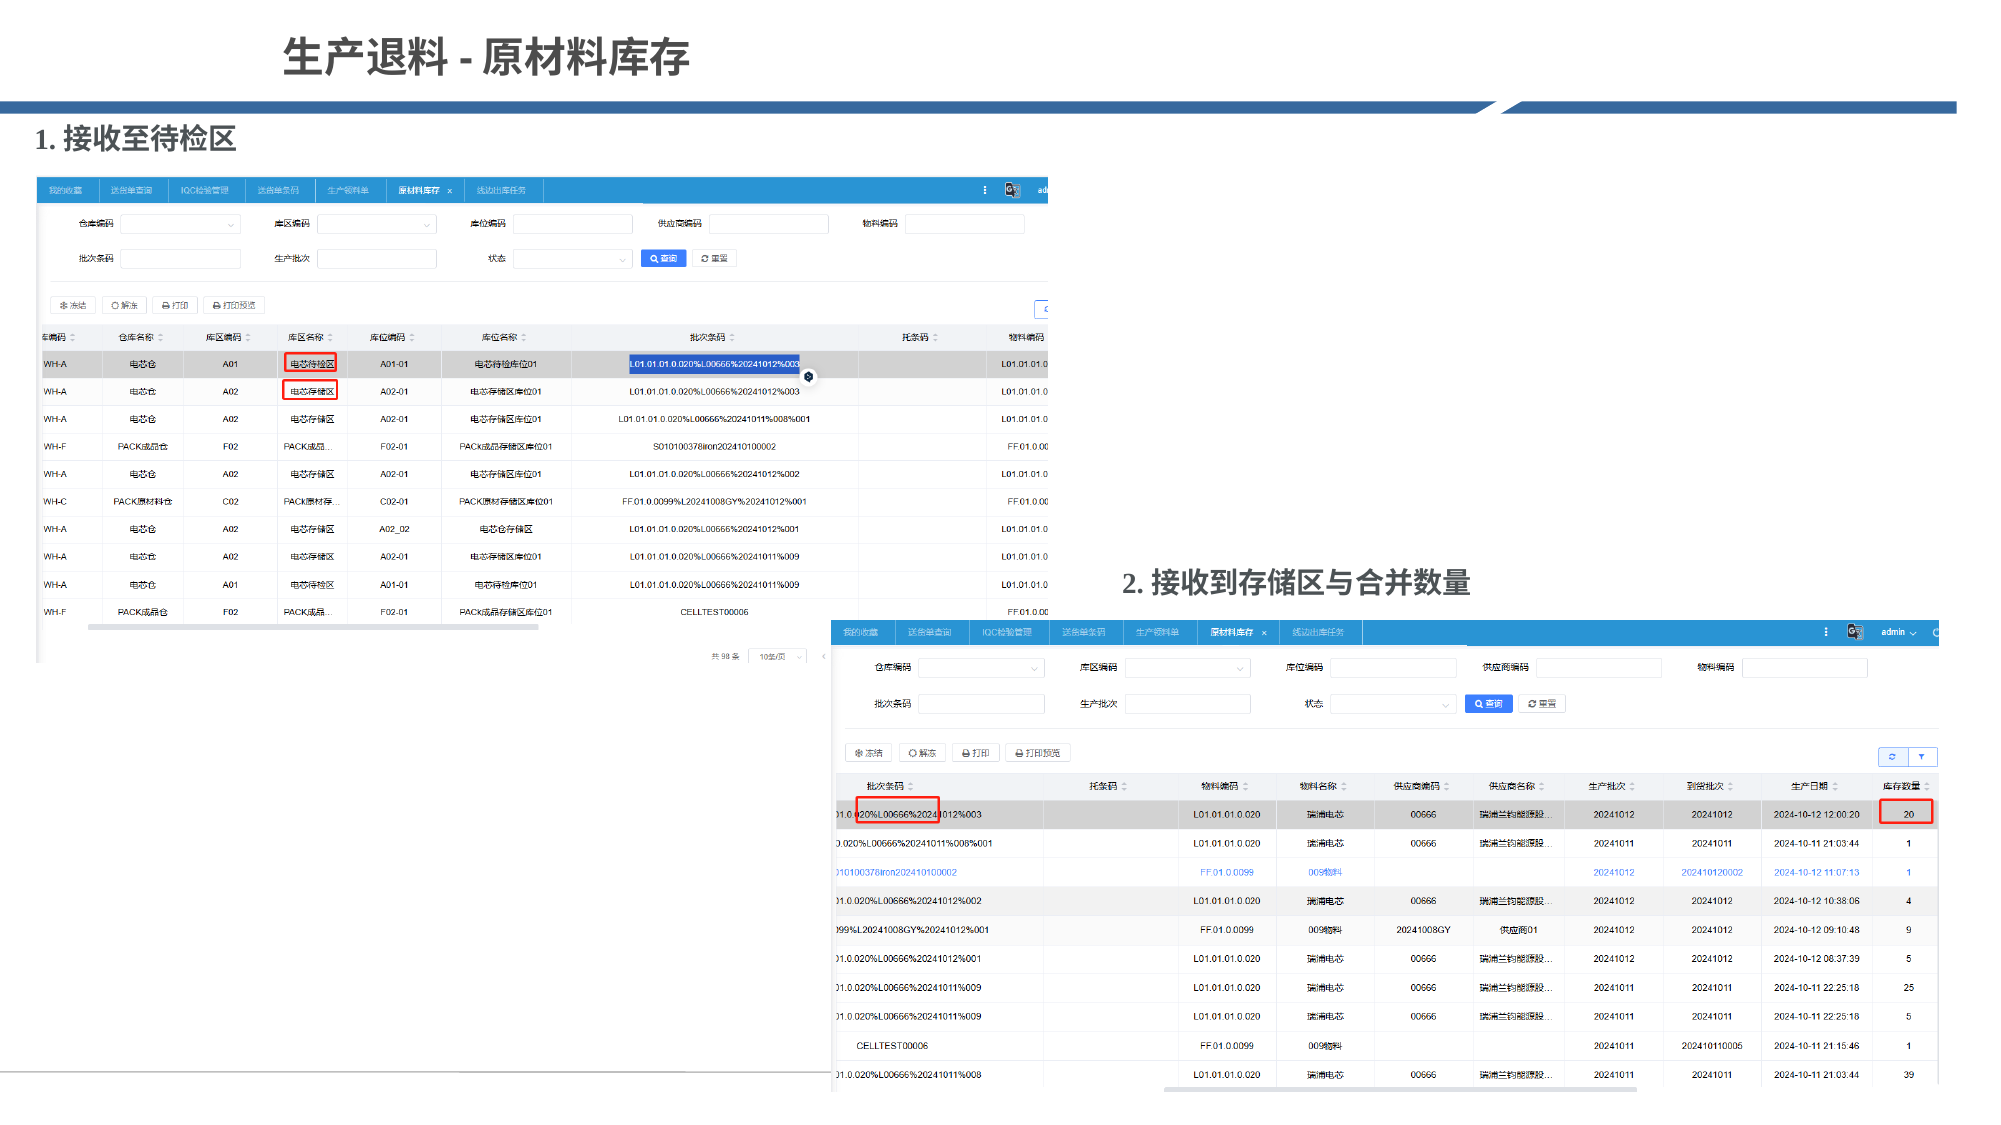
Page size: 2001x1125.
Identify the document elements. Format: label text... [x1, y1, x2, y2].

title 生产退料-原材料库存 [267, 23, 1591, 99]
text_box 1.接收至待检区 [32, 118, 503, 156]
picture [35, 175, 1939, 1092]
text_box 2.接收到存储区与合并数量 [1120, 562, 1591, 600]
